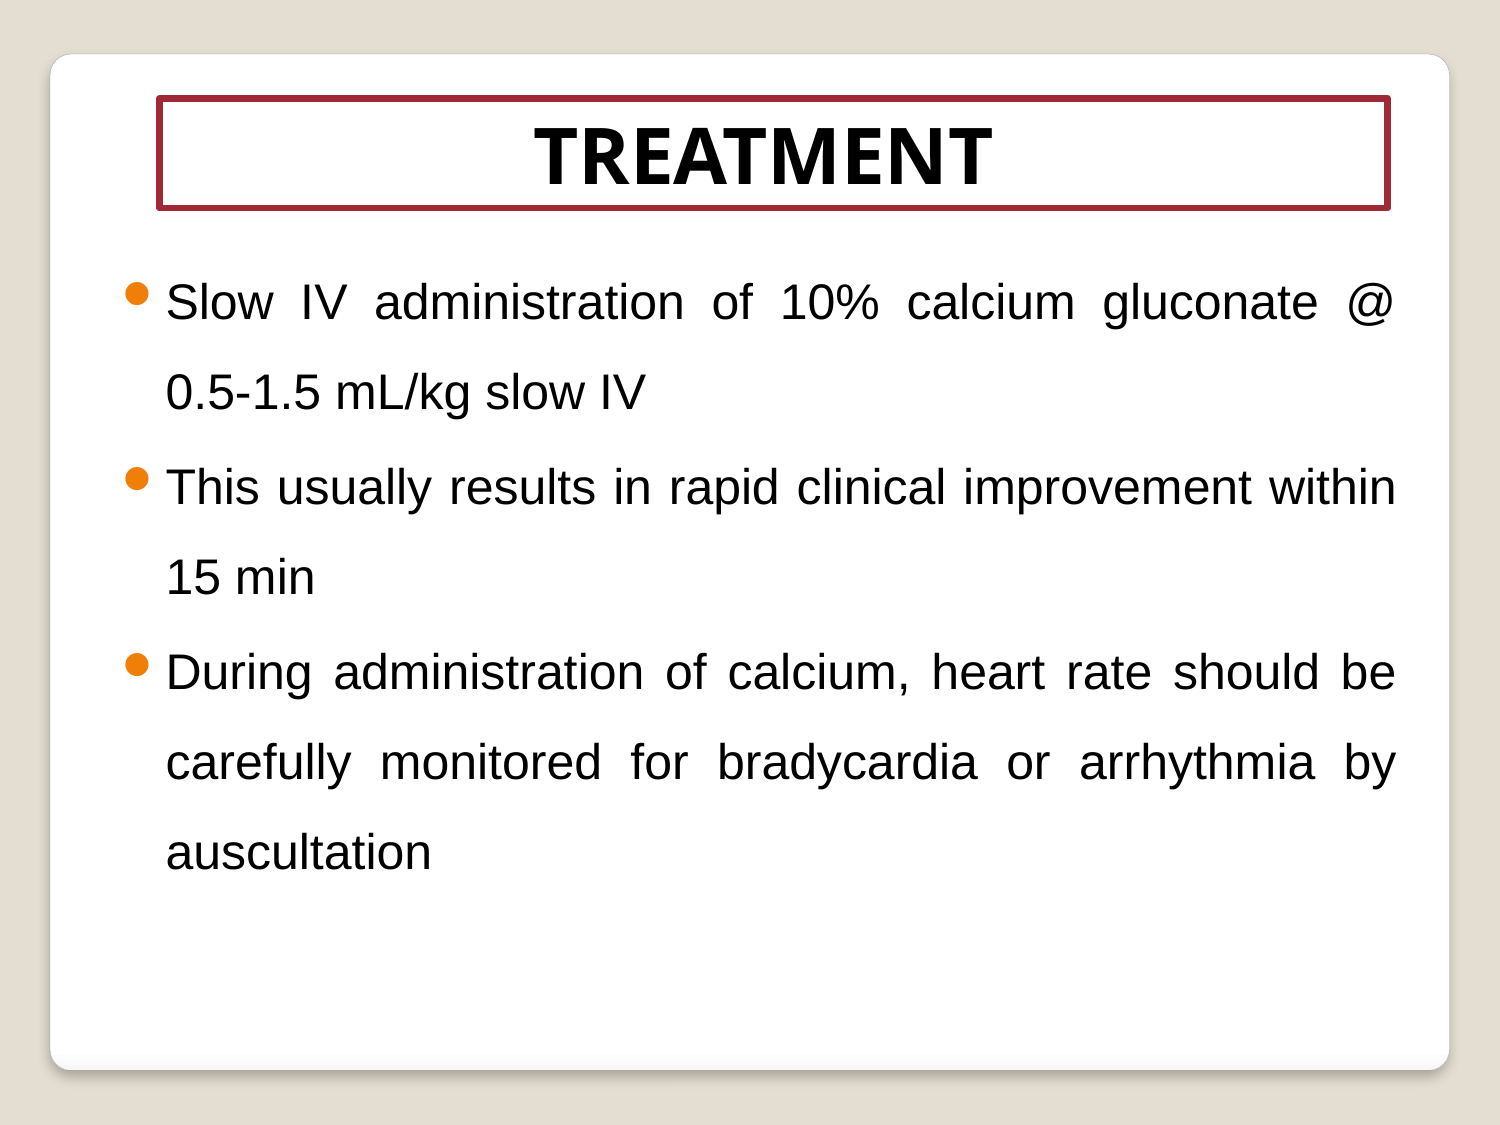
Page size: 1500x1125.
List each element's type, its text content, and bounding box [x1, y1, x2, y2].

text_box Slow IV administration of 10% calcium gluconate @ 0.5-1.5 mL/kg slow IV This usually results in rapid clinical improvement within 15 min During administration of calcium, heart rate should be carefully monitored for bradycardia or arrhythmia by auscultation [107, 231, 1412, 919]
text_box TREATMENT [156, 95, 1391, 211]
